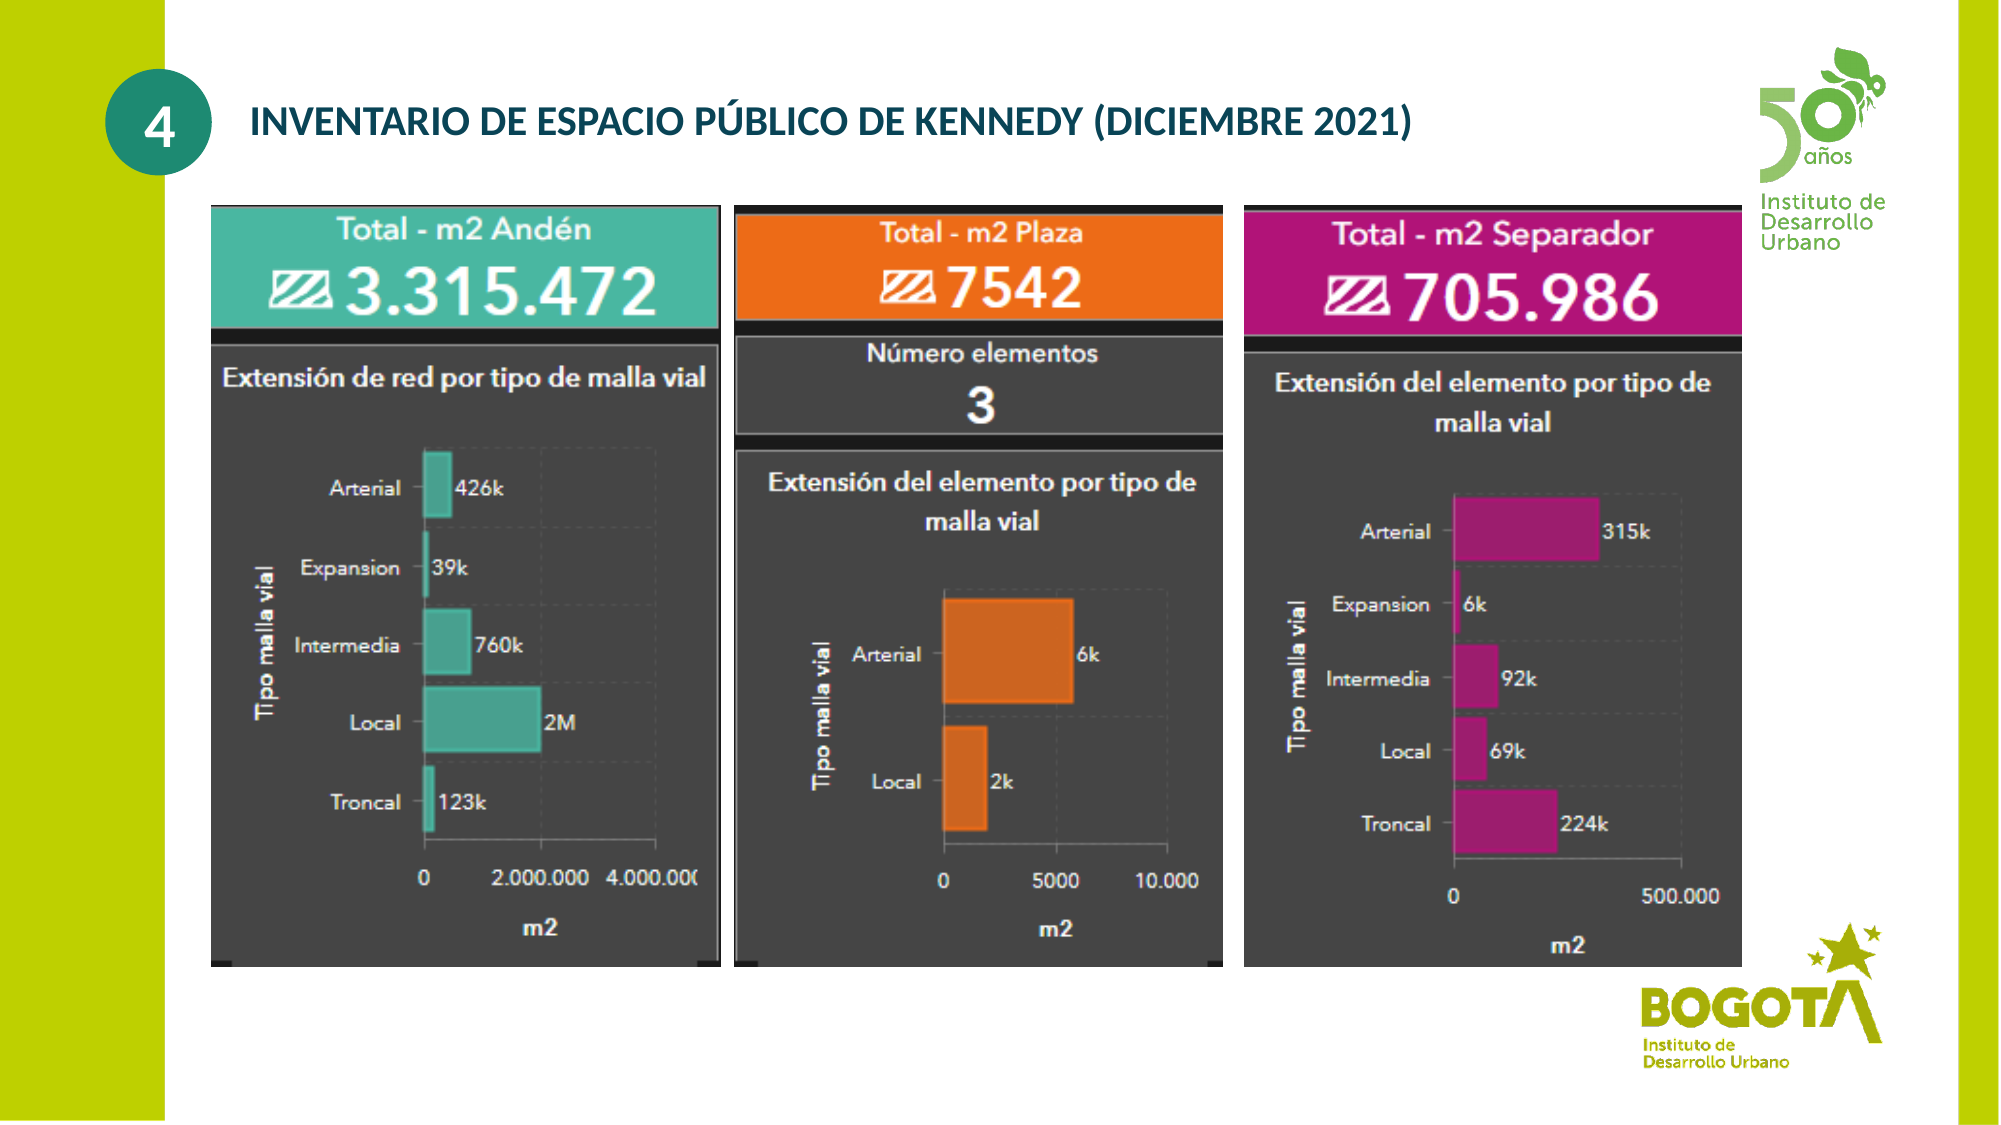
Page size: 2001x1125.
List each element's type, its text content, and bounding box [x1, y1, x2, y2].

title INVENTARIO DE ESPACIO PÚBLICO DE KENNEDY (DICIEMBRE 2021) [234, 71, 1452, 173]
picture [0, 0, 2000, 1125]
list 4 [117, 86, 203, 158]
